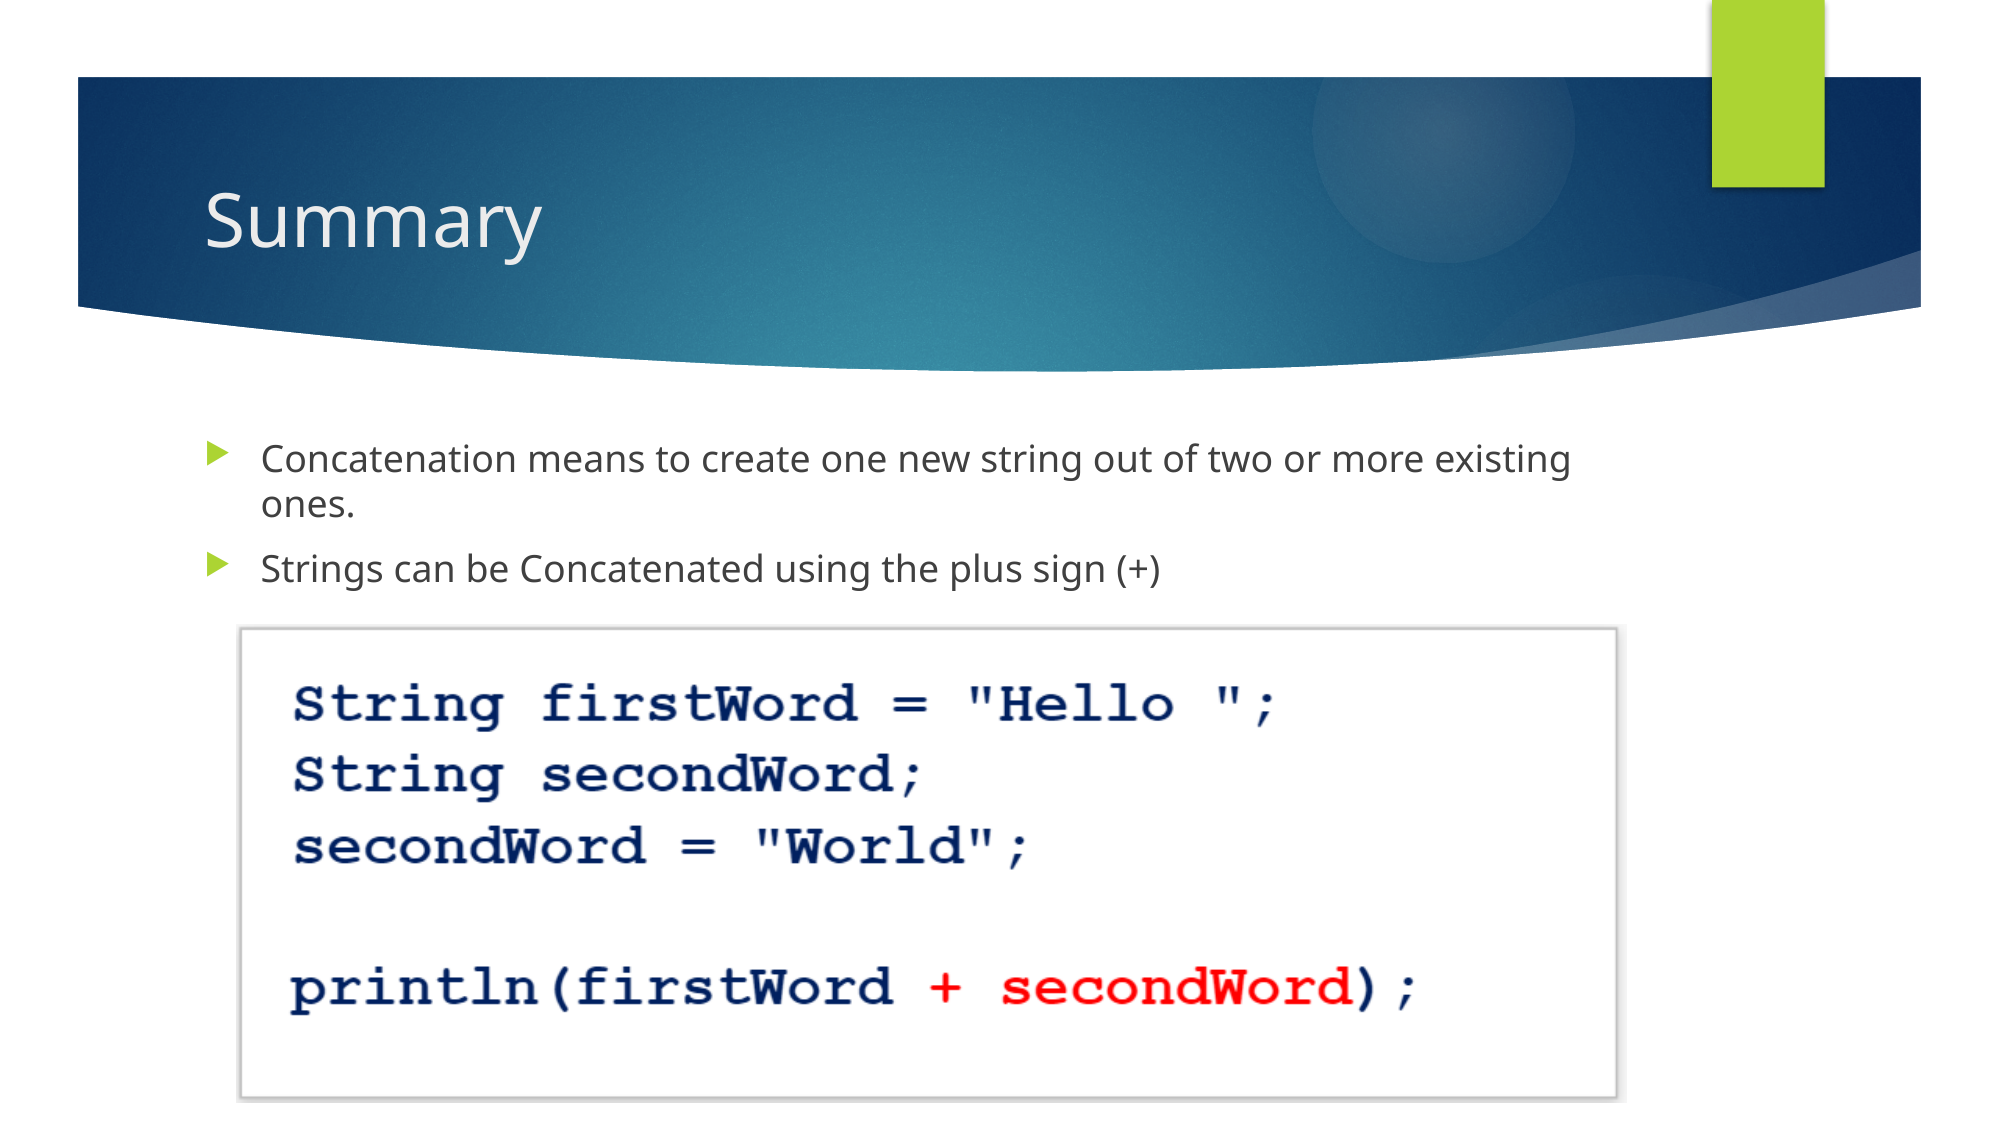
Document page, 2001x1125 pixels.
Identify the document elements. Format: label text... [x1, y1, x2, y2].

picture [235, 624, 1627, 1104]
list Concatenation means to create one new string out of two or more existing ones. Strings can be Concatenated using the plus sign (+) [189, 427, 1627, 625]
title Summary [189, 159, 1627, 276]
